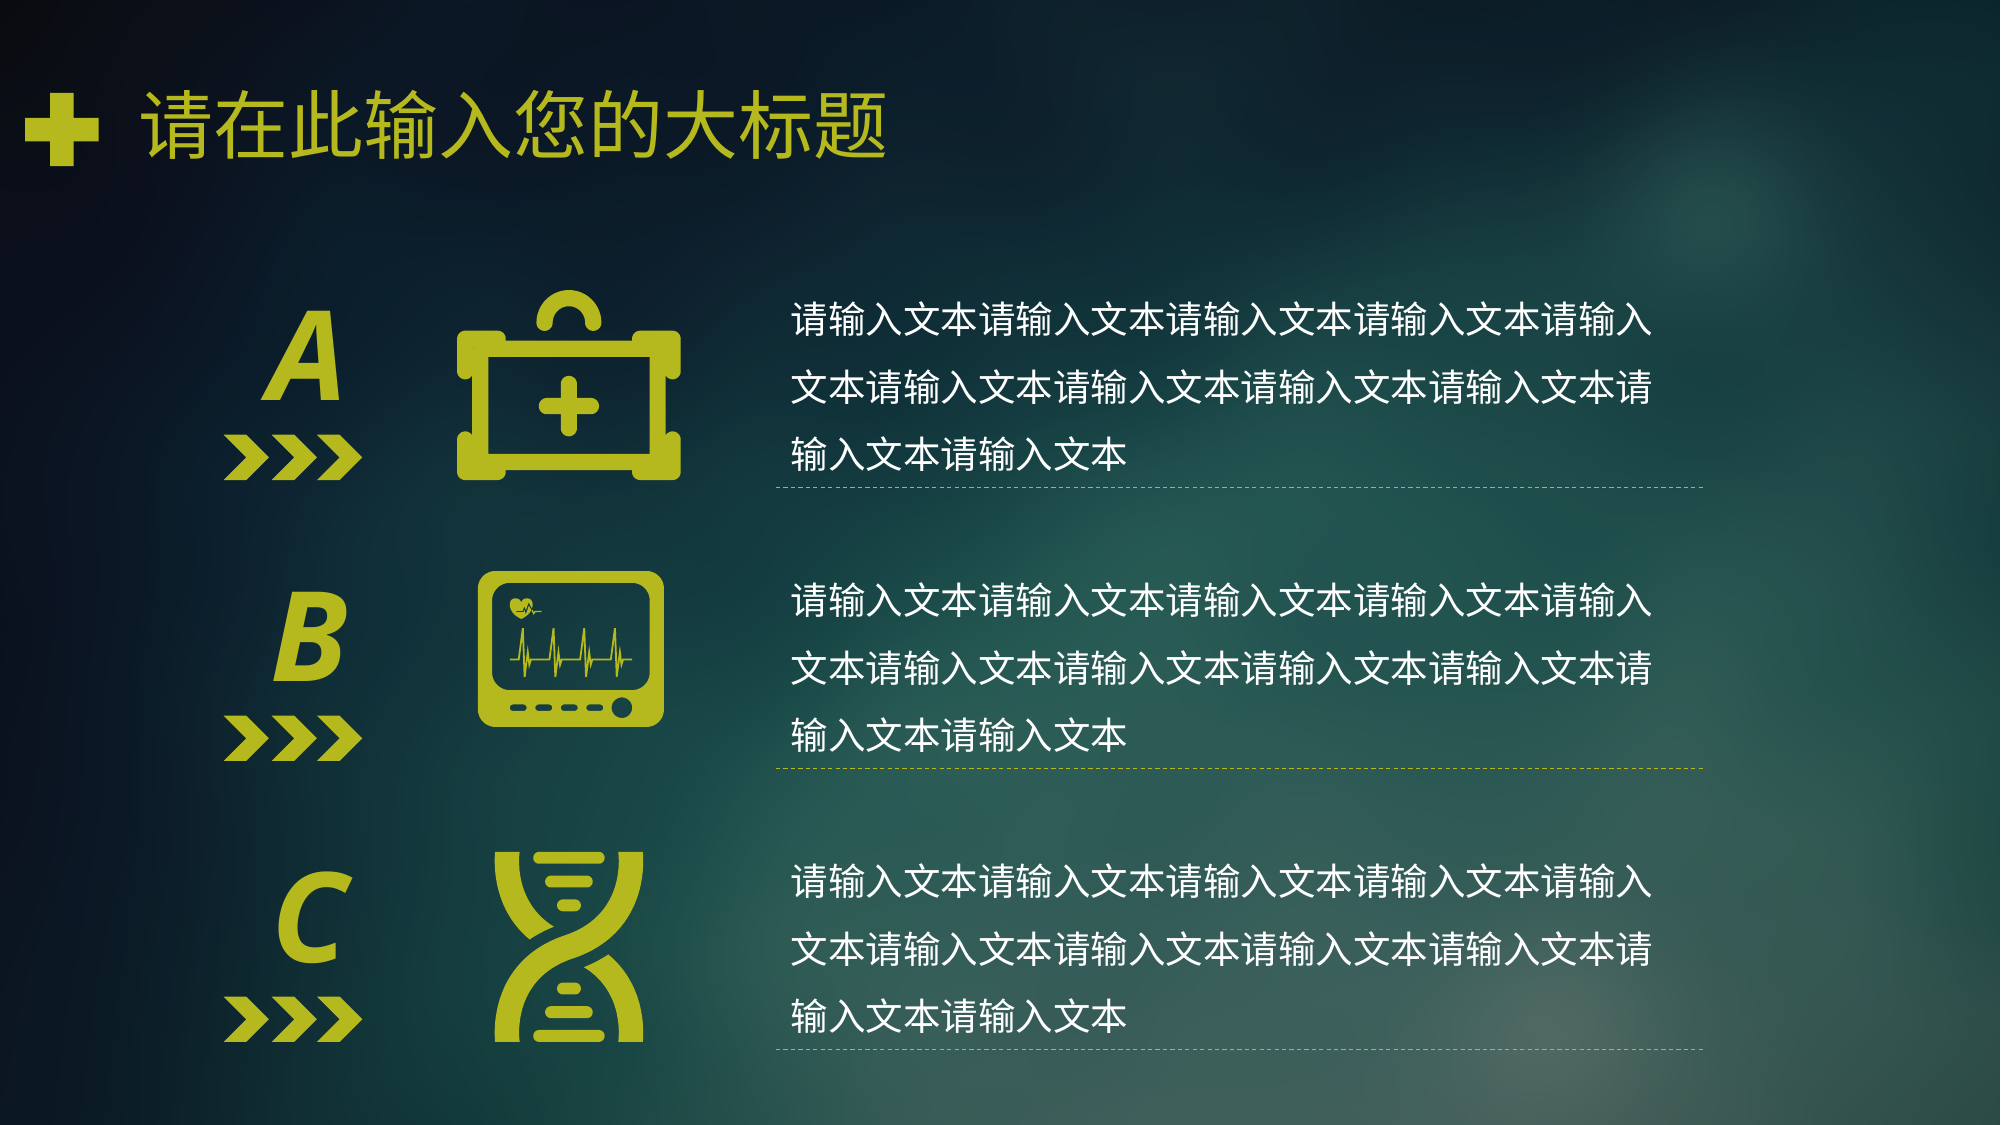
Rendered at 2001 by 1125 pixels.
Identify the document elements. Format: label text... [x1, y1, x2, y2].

text_box 请输入文本请输入文本请输入文本请输入文本请输入文本请输入文本请输入文本请输入文本请输入文本请输入文本请输入文本 [775, 831, 1705, 1043]
text_box A [223, 268, 363, 433]
text_box B [223, 549, 363, 714]
title 请在此输入您的大标题 [123, 59, 1876, 200]
text_box 请输入文本请输入文本请输入文本请输入文本请输入文本请输入文本请输入文本请输入文本请输入文本请输入文本请输入文本 [775, 550, 1705, 762]
text_box [223, 996, 269, 1042]
text_box [271, 715, 317, 761]
text_box [536, 290, 602, 331]
text_box [477, 571, 664, 727]
text_box [271, 996, 317, 1042]
text_box [316, 996, 363, 1042]
text_box [223, 715, 269, 761]
text_box C [223, 829, 363, 995]
text_box [223, 434, 269, 481]
text_box [494, 851, 644, 1042]
text_box [271, 434, 317, 481]
text_box 请输入文本请输入文本请输入文本请输入文本请输入文本请输入文本请输入文本请输入文本请输入文本请输入文本请输入文本 [775, 269, 1705, 481]
text_box [316, 715, 363, 761]
text_box [457, 330, 681, 481]
picture [0, 0, 2000, 1125]
text_box [316, 434, 363, 481]
